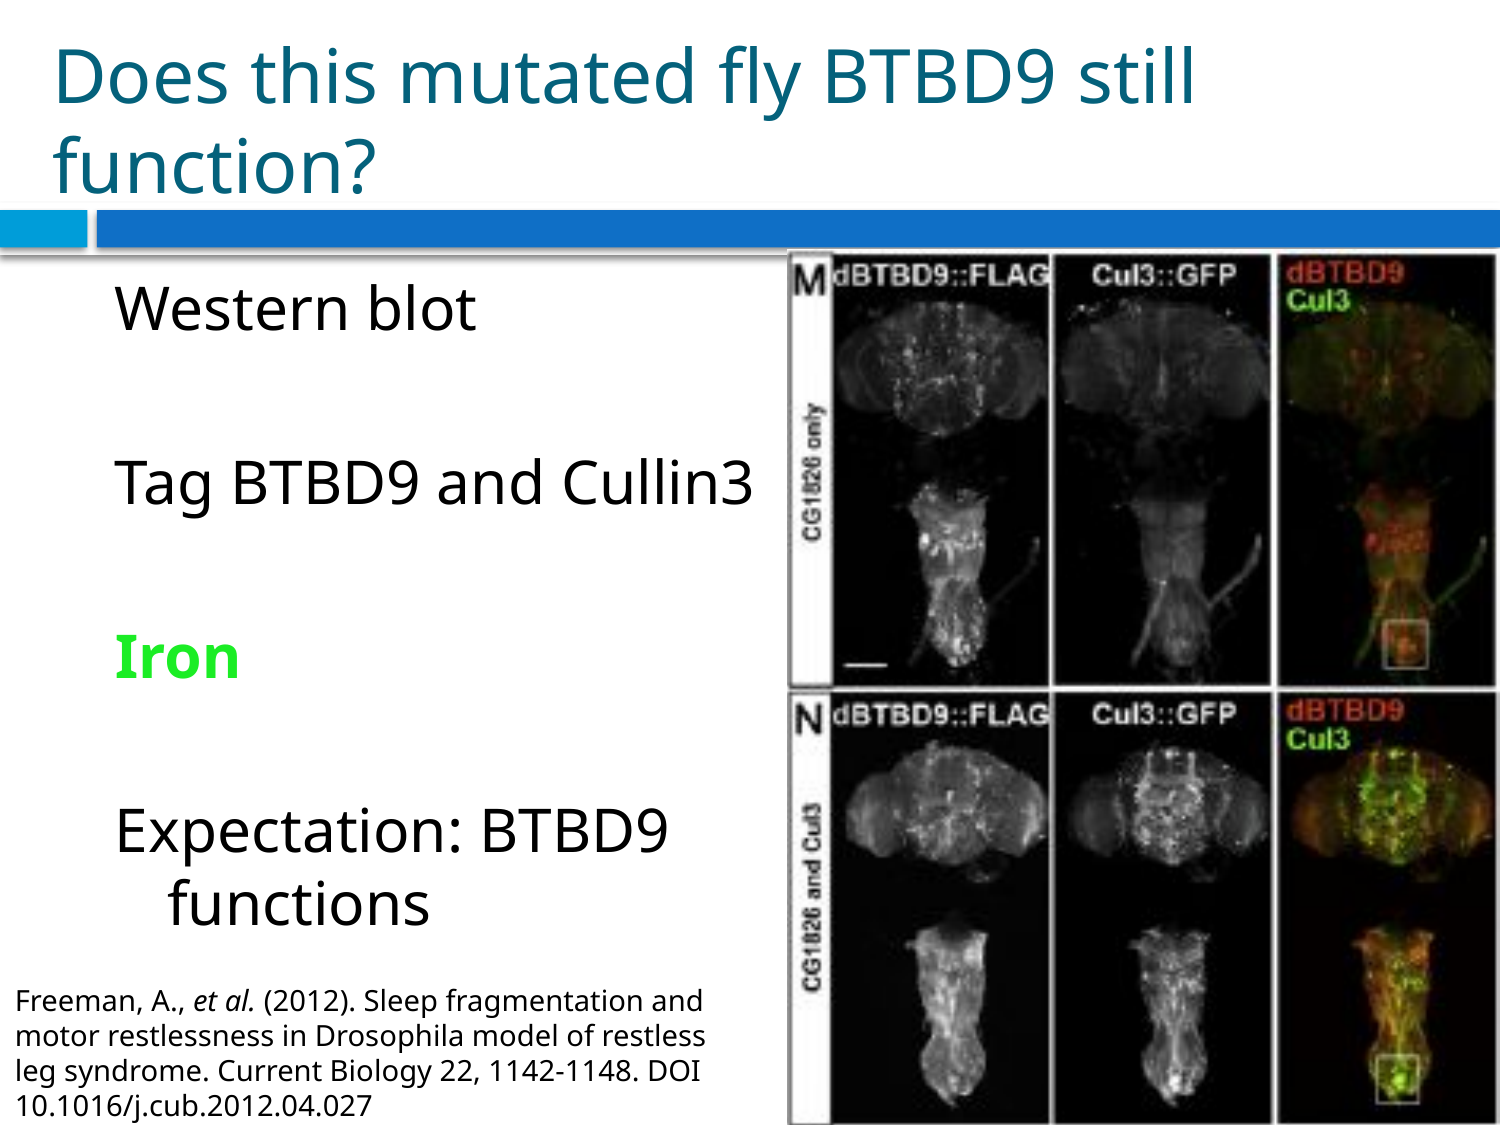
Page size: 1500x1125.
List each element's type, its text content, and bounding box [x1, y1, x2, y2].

text_box Freeman, A., et al. (2012). Sleep fragmentation and motor restlessness in Drosophila model of restless leg syndrome. Current Biology 22, 1142-1148. DOI 10.1016/j.cub.2012.04.027 [0, 974, 750, 1125]
title Does this mutated fly BTBD9 still function? [37, 37, 1500, 200]
picture [787, 249, 1500, 1125]
list Western blot Tag BTBD9 and Cullin3 Iron Expectation: BTBD9 functions [99, 262, 781, 1000]
